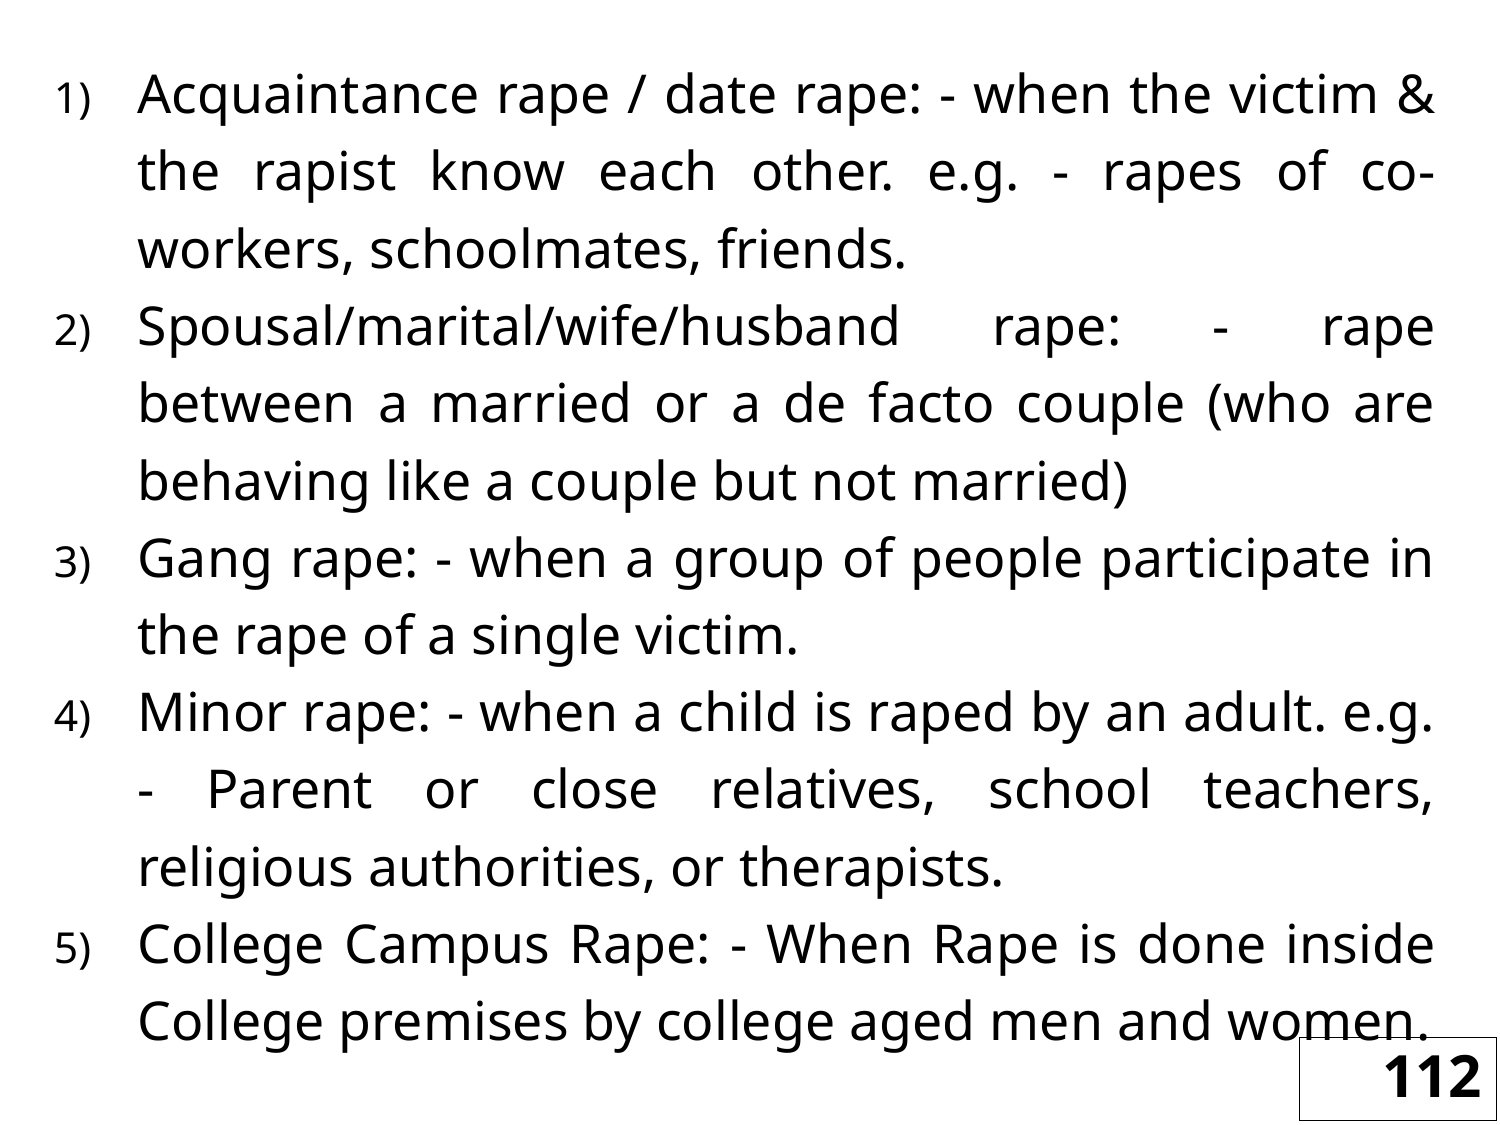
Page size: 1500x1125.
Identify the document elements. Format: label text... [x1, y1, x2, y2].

list Acquaintance rape / date rape: - when the victim & the rapist know each other. e.g. - rapes of co-workers, schoolmates, friends. Spousal/marital/wife/husband rape: - rape between a married or a de facto couple (who are behaving like a couple but not married) Gang rape: - when a group of people participate in the rape of a single victim. Minor rape: - when a child is raped by an adult. e.g. - Parent or close relatives, school teachers, religious authorities, or therapists. College Campus Rape: - When Rape is done inside College premises by college aged men and women. [39, 39, 1452, 1097]
slide_number 112 [1299, 1037, 1497, 1121]
